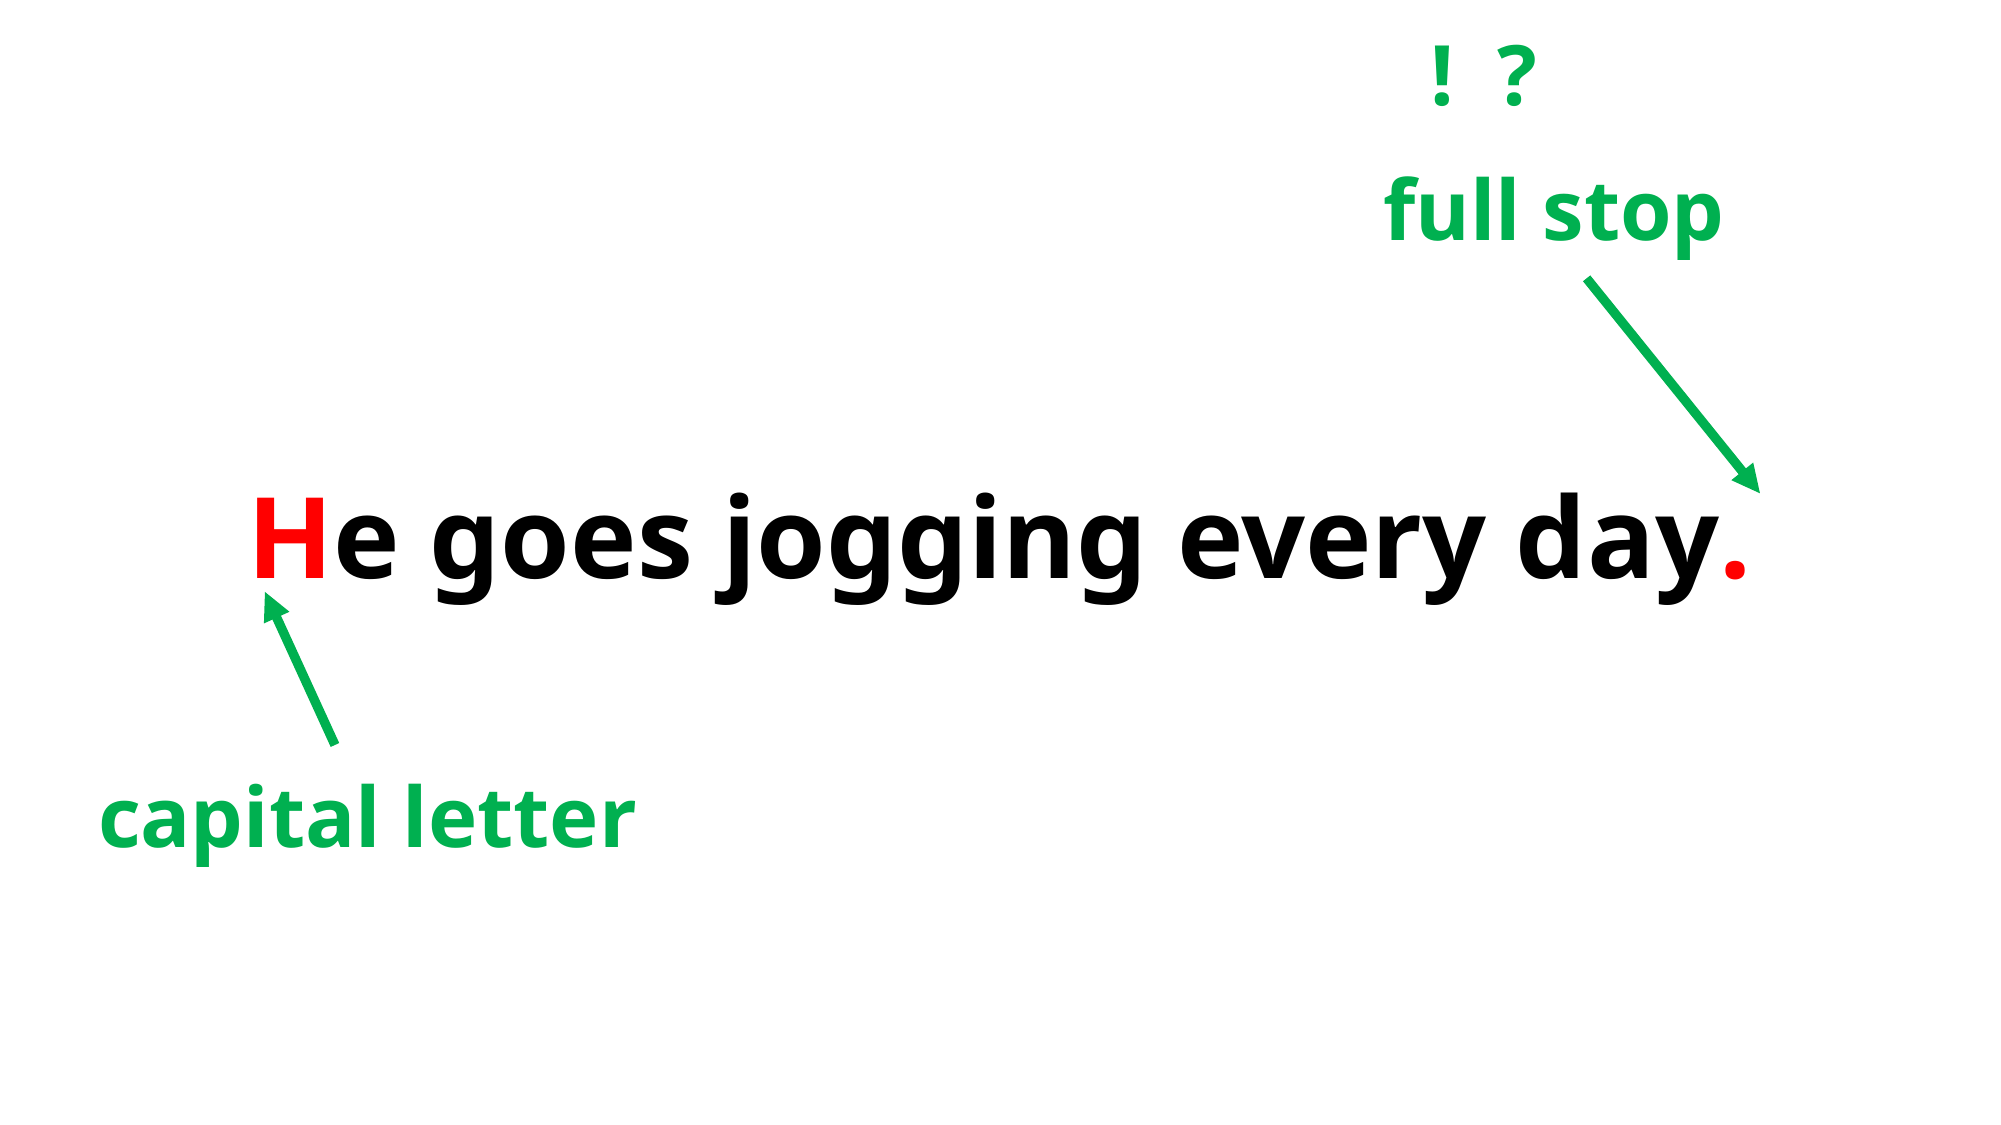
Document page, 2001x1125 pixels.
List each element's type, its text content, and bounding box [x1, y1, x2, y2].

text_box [264, 591, 335, 745]
text_box ! ? [1266, 14, 1702, 230]
text_box full stop [1336, 149, 1772, 265]
text_box He goes jogging every day. [83, 458, 1917, 608]
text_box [1586, 278, 1760, 494]
text_box capital letter [83, 756, 719, 872]
